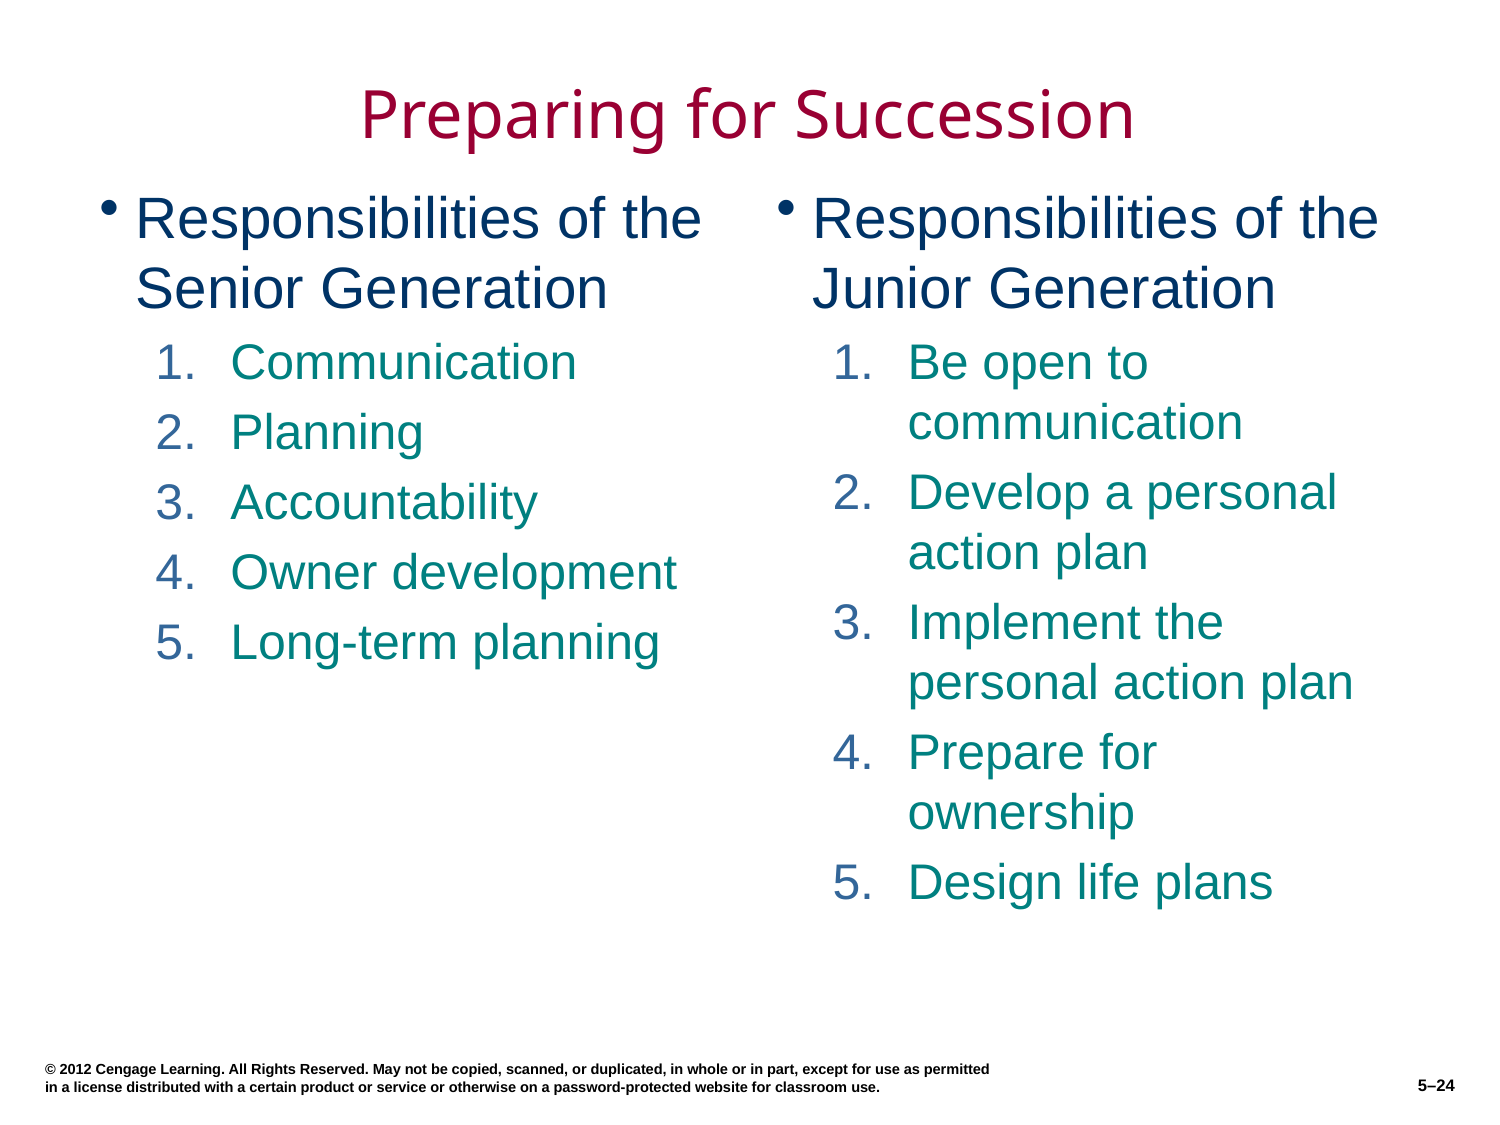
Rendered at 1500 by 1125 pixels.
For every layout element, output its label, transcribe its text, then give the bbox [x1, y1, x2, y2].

footer © 2012 Cengage Learning. All Rights Reserved. May not be copied, scanned, or duplicated, in whole or in part, except for use as permitted in a license distributed with a certain product or service or otherwise on a password-protected website for classroom use. [45, 1042, 1005, 1103]
title Preparing for Succession [85, 64, 1411, 160]
slide_number 5–24 [1092, 1042, 1455, 1103]
list Responsibilities of the Junior Generation Be open to communication Develop a personal action plan Implement the personal action plan Prepare for ownership Design life plans [761, 172, 1414, 1043]
list Responsibilities of the Senior Generation Communication Planning Accountability Owner development Long-term planning [84, 172, 737, 1042]
